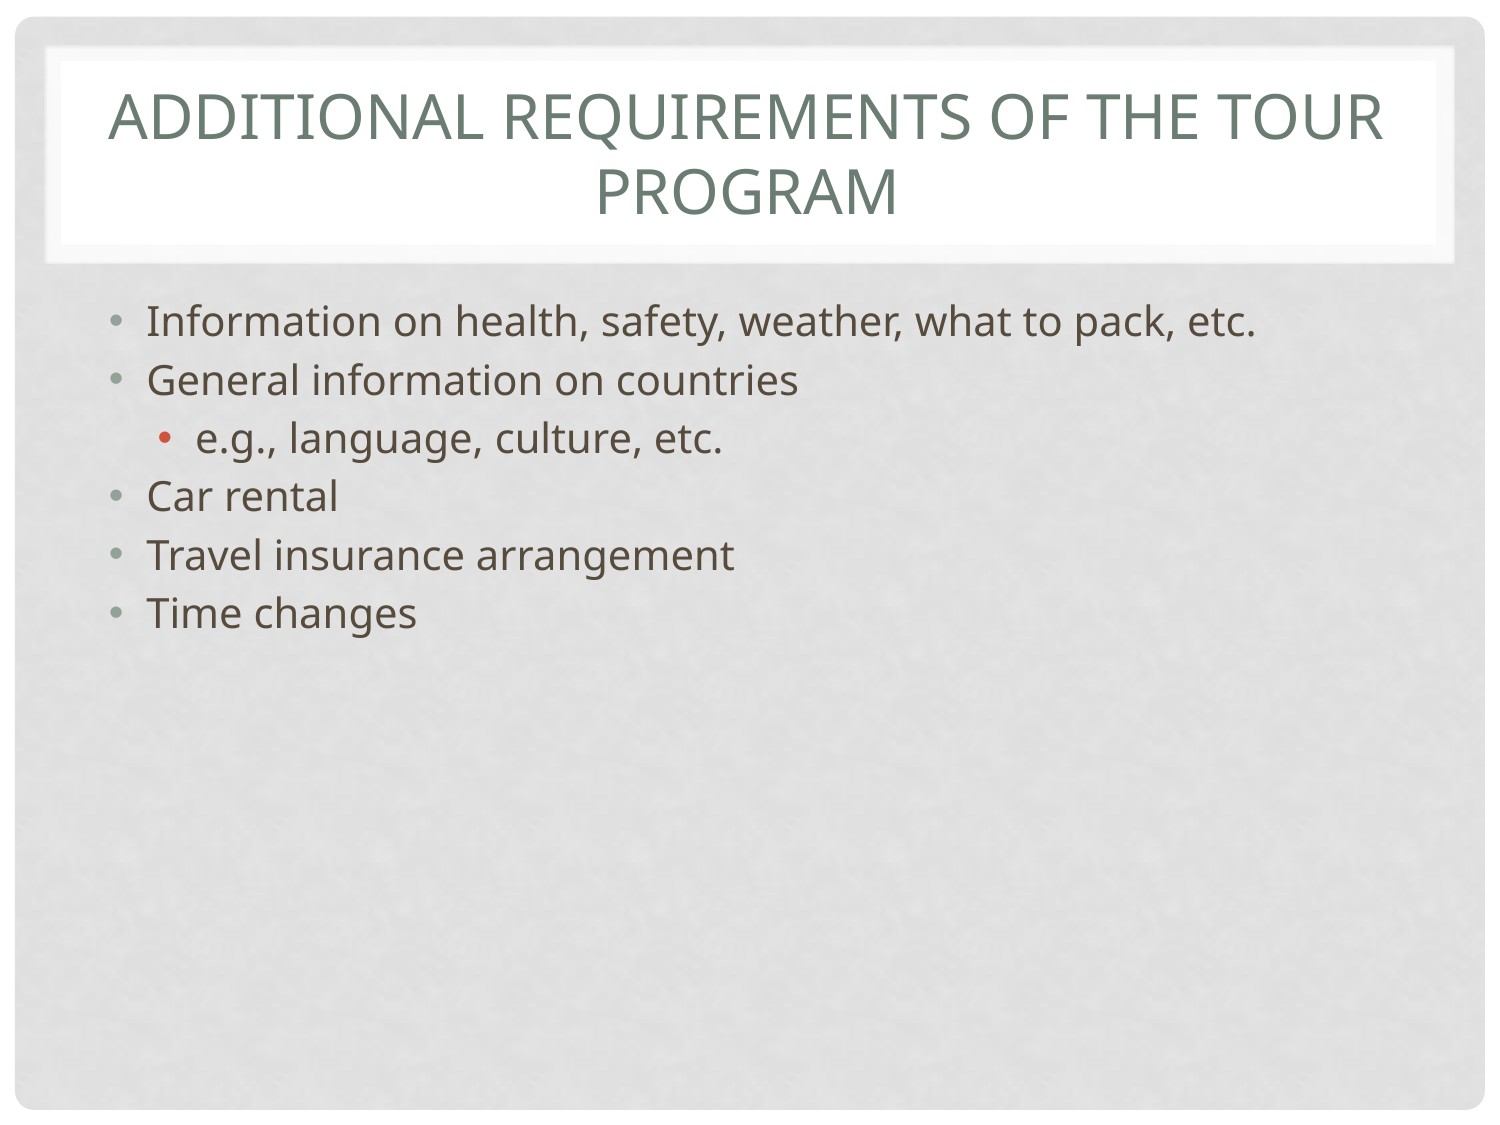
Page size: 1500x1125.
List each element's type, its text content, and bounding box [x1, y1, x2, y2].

title Additional requirements of the tour program [69, 66, 1425, 238]
list Information on health, safety, weather, what to pack, etc. General information on countries e.g., language, culture, etc. Car rental Travel insurance arrangement Time changes [75, 287, 1425, 1005]
